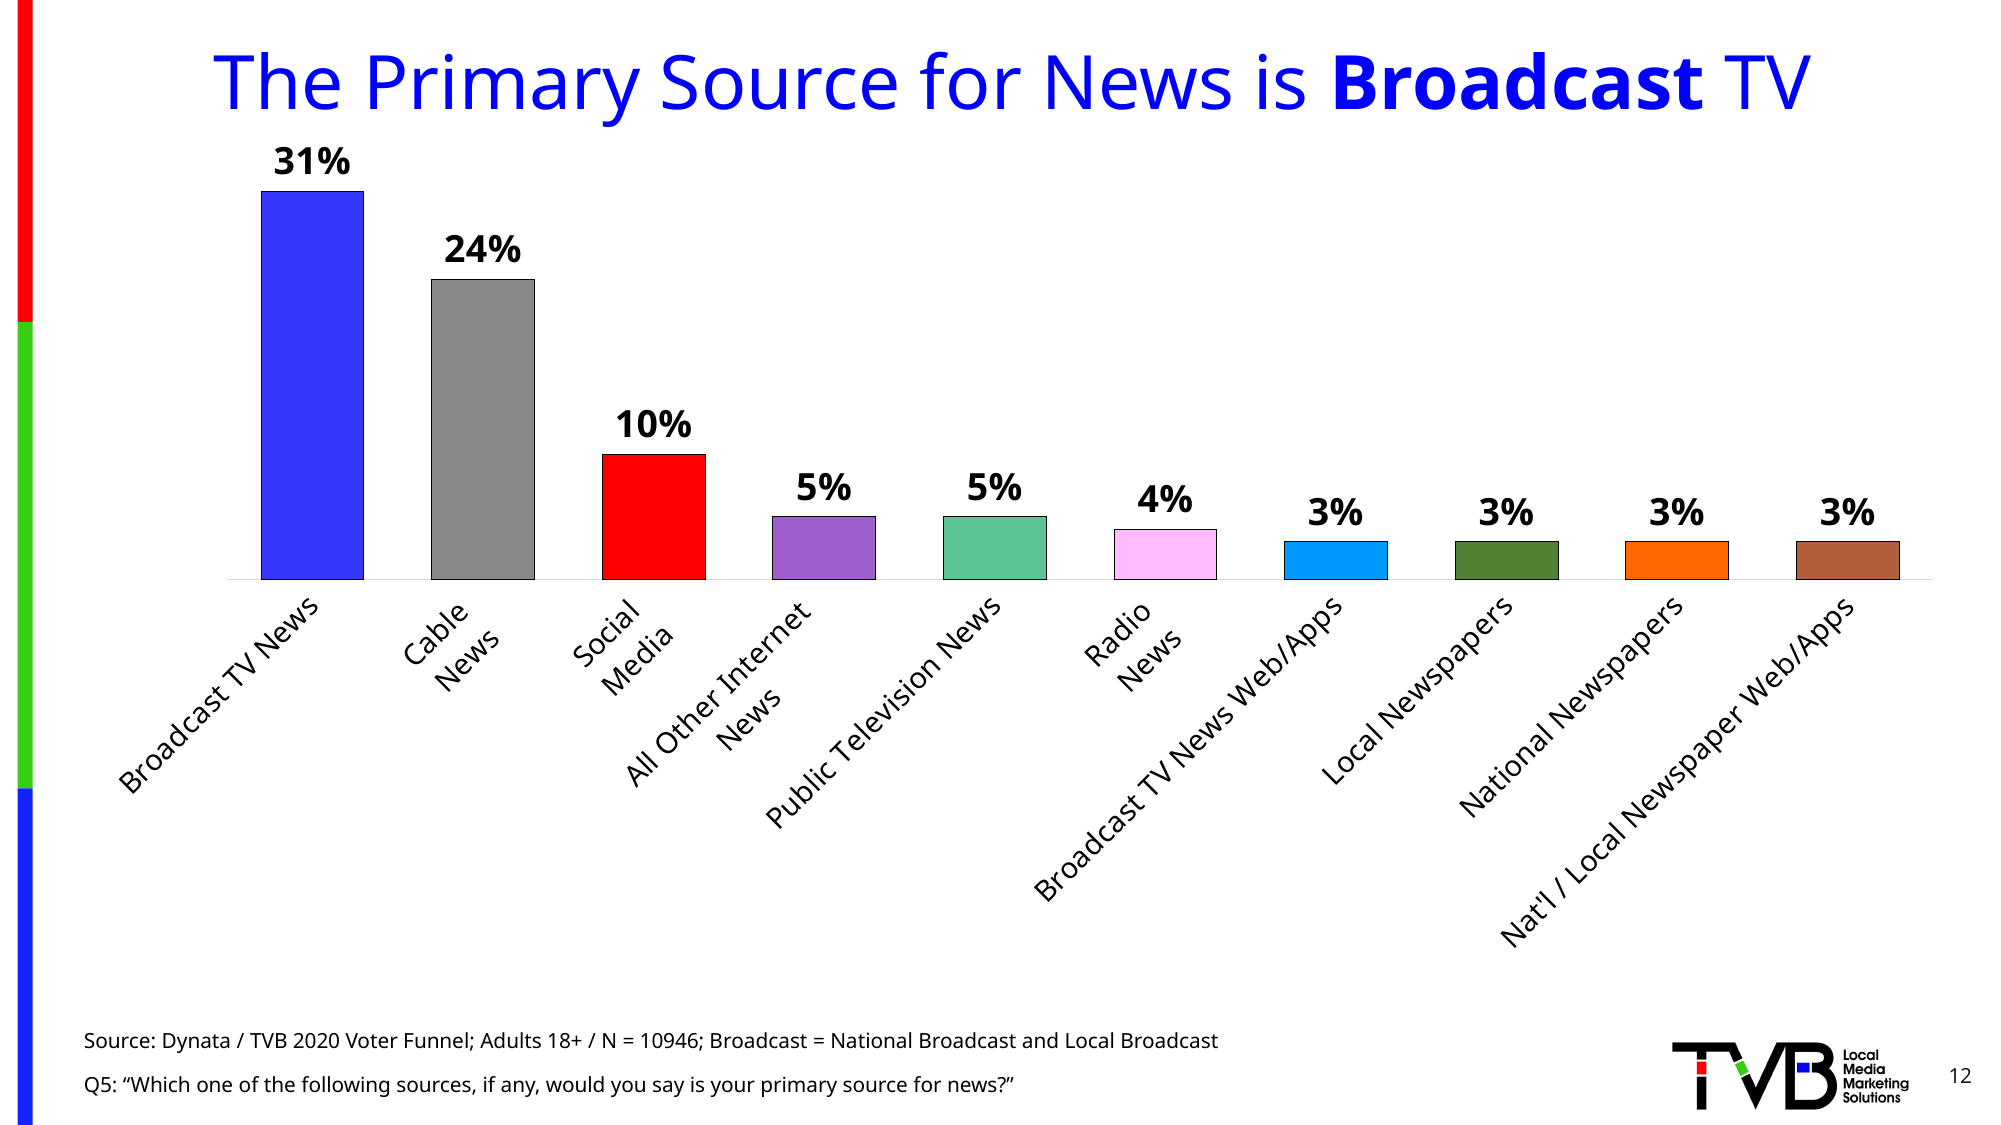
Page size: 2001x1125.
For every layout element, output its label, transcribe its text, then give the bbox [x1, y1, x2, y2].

picture [1672, 1042, 1909, 1110]
slide_number 12 [1824, 1046, 1988, 1107]
list Source: Dynata / TVB 2020 Voter Funnel; Adults 18+ / N = 10946; Broadcast = National Broadcast and Local Broadcast Q5: “Which one of the following sources, if any, would you say is your primary source for news?” [68, 1022, 1663, 1105]
title The Primary Source for News is Broadcast TV [62, 37, 1963, 144]
chart [71, 124, 1972, 974]
